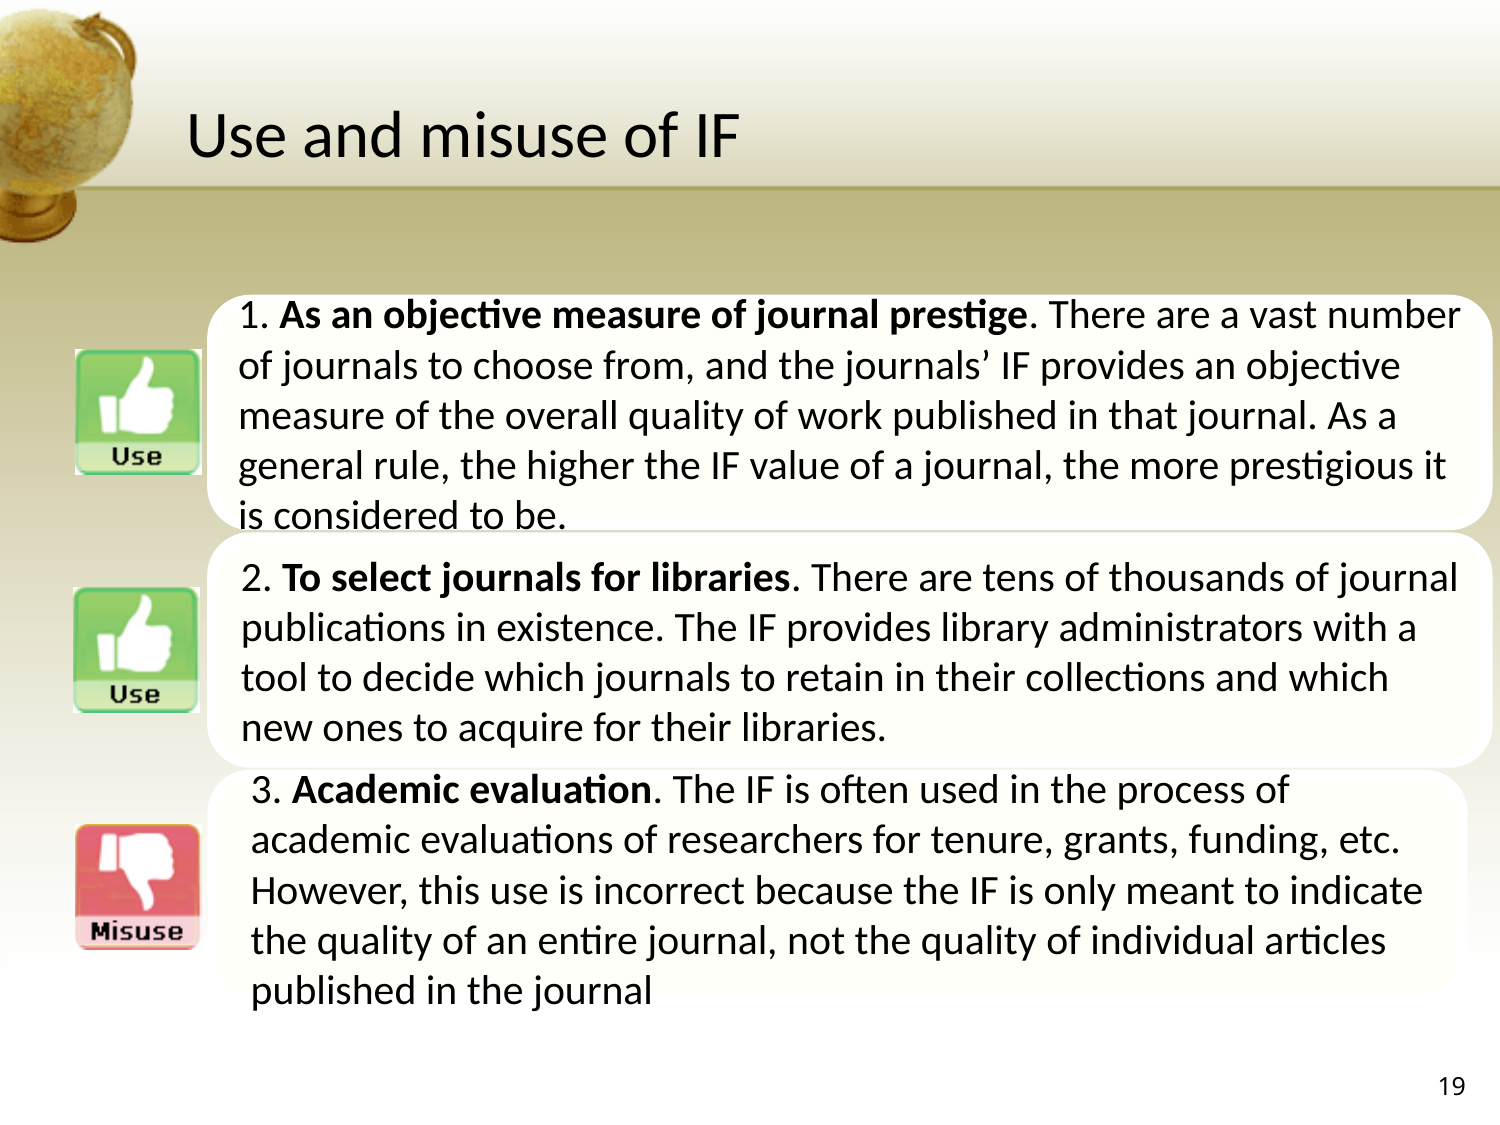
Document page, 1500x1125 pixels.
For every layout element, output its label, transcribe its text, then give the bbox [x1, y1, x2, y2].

title Use and misuse of IF [171, 36, 1436, 179]
text_box 2. To select journals for libraries. There are tens of thousands of journal publications in existence. The IF provides library administrators with a tool to decide which journals to retain in their collections and which new ones to acquire for their libraries. [210, 535, 1490, 765]
slide_number 19 [1175, 1055, 1488, 1113]
picture [0, 0, 1500, 1125]
text_box 3. Academic evaluation. The IF is often used in the process of academic evaluations of researchers for tenure, grants, funding, etc. However, this use is incorrect because the IF is only meant to indicate the quality of an entire journal, not the quality of individual articles published in the journal [210, 772, 1465, 1003]
text_box 1. As an objective measure of journal prestige. There are a vast number of journals to choose from, and the journals’ IF provides an objective measure of the overall quality of work published in that journal. As a general rule, the higher the IF value of a journal, the more prestigious it is considered to be. [210, 297, 1490, 528]
